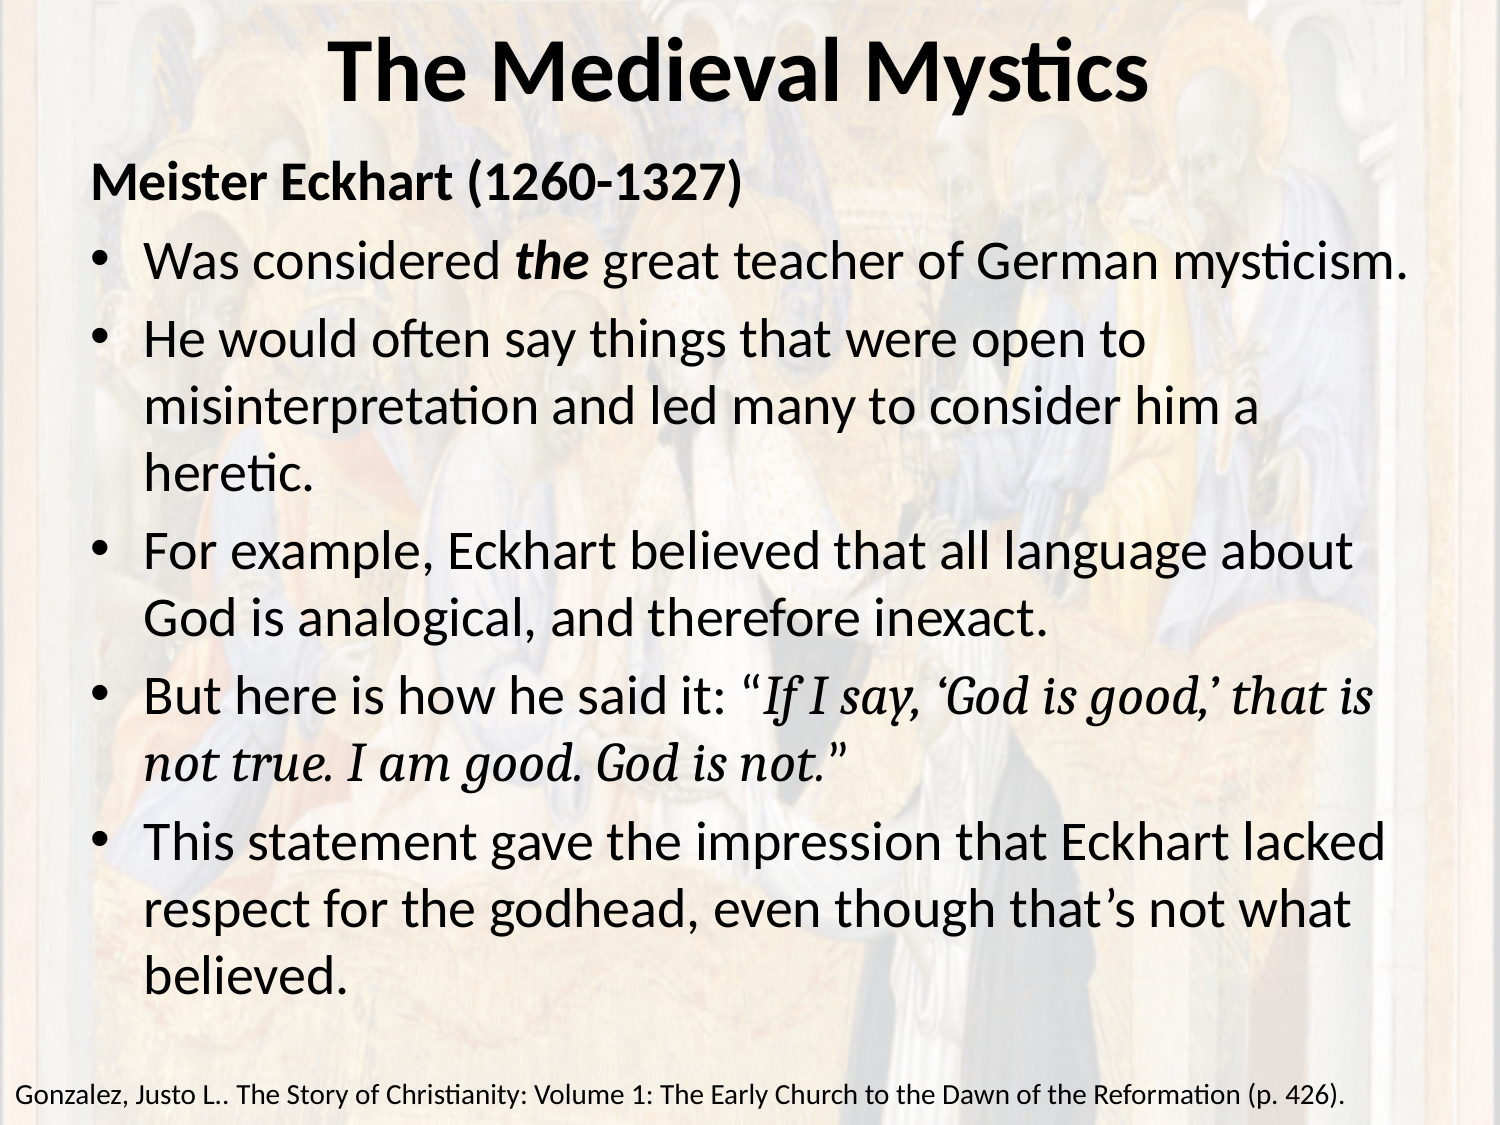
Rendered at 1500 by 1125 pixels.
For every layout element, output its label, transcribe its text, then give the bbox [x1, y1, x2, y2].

text_box Gonzalez, Justo L.. The Story of Christianity: Volume 1: The Early Church to the Dawn of the Reformation (p. 426). [0, 1067, 1500, 1118]
title The Medieval Mystics [0, 4, 1500, 125]
list Meister Eckhart (1260-1327) Was considered the great teacher of German mysticism. He would often say things that were open to misinterpretation and led many to consider him a heretic. For example, Eckhart believed that all language about God is analogical, and therefore inexact. But here is how he said it: “If I say, ‘God is good,’ that is not true. I am good. God is not.” This statement gave the impression that Eckhart lacked respect for the godhead, even though that’s not what believed. [75, 137, 1425, 1055]
